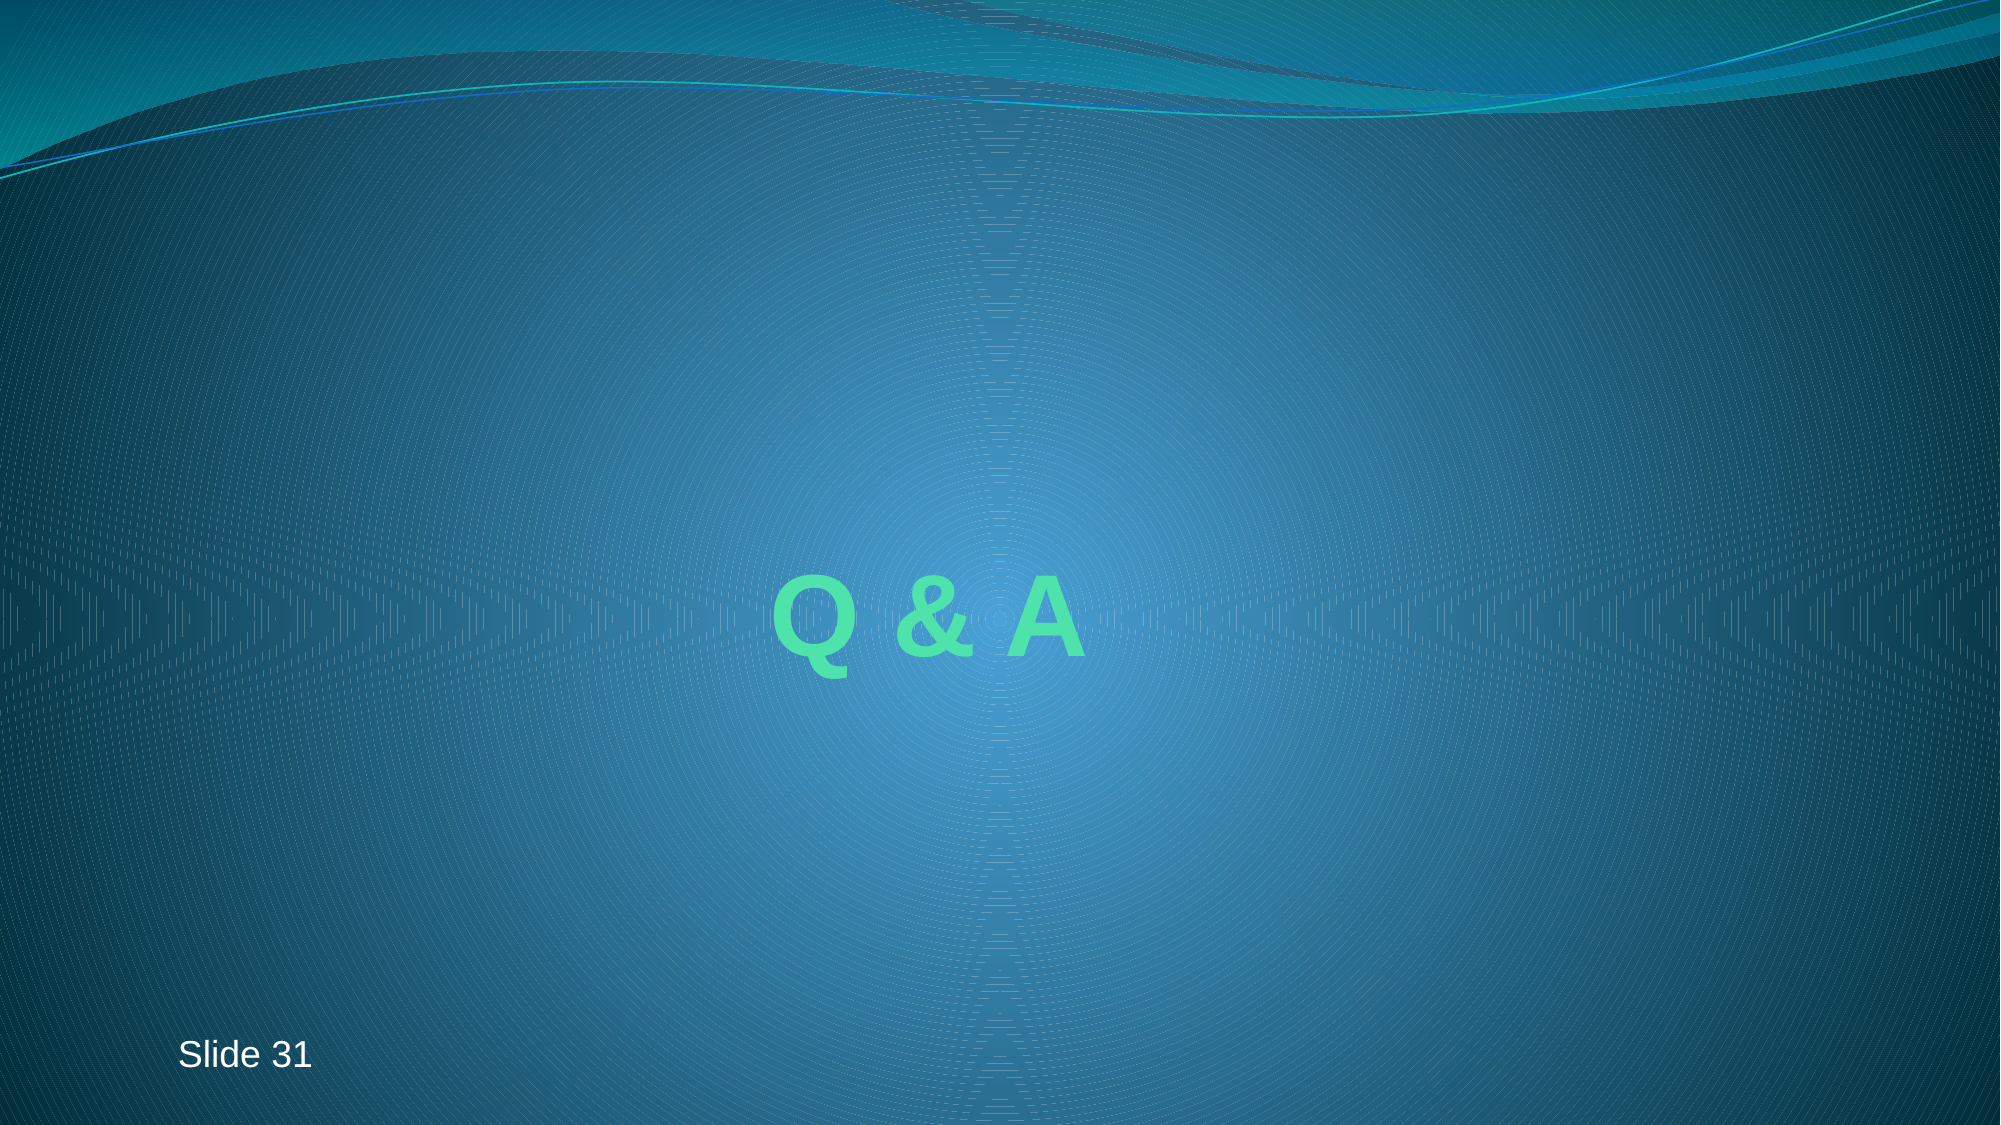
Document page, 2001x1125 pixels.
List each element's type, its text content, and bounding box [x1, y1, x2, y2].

title Q & A [769, 456, 1201, 680]
text_box Slide 31 [163, 1023, 341, 1125]
